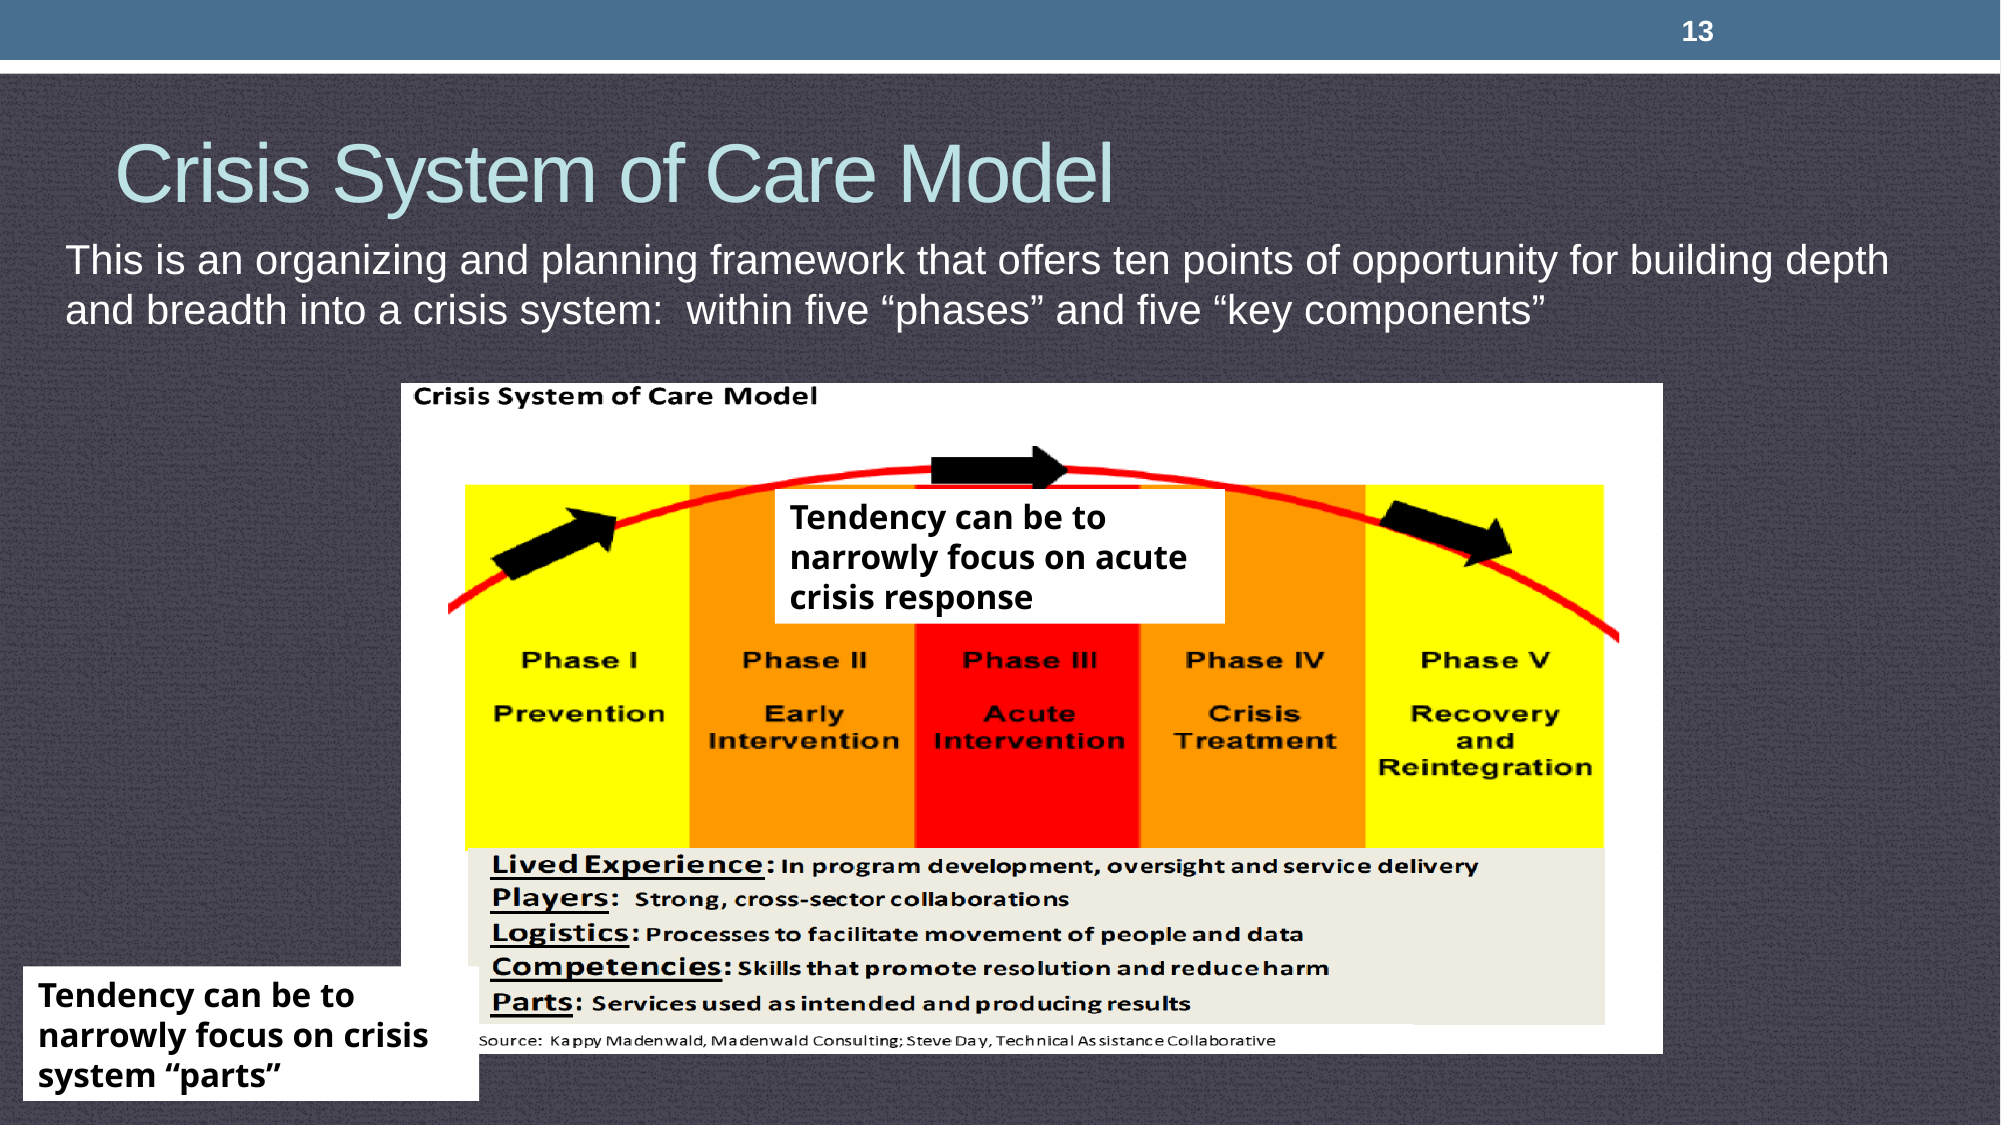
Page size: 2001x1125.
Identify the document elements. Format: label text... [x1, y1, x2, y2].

slide_number 13 [1666, 3, 1900, 57]
title Crisis System of Care Model [99, 87, 1900, 224]
text_box Tendency can be to narrowly focus on crisis system “parts” [23, 966, 480, 1101]
list This is an organizing and planning framework that offers ten points of opportunity for building depth and breadth into a crisis system: within five “phases” and five “key components” [50, 224, 1963, 1063]
picture [401, 383, 1663, 1054]
